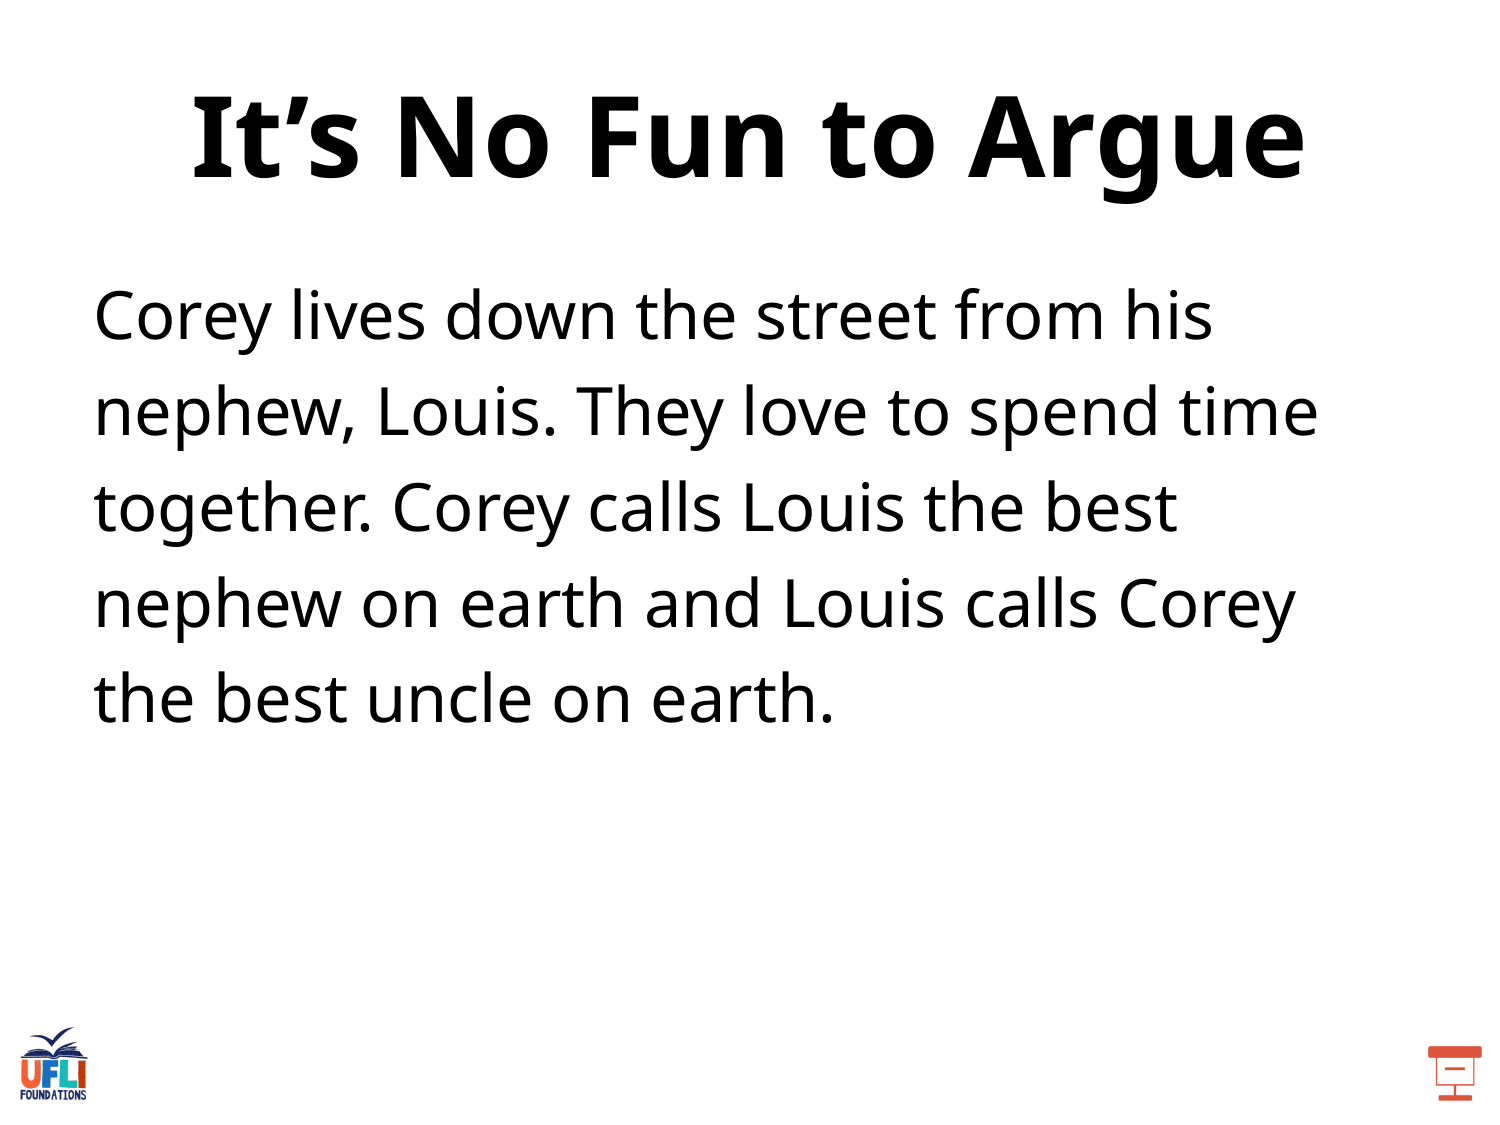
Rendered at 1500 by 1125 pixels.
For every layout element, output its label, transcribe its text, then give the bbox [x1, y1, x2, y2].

picture [1427, 1043, 1484, 1104]
text_box Corey lives down the street from his nephew, Louis. They love to spend time together. Corey calls Louis the best nephew on earth and Louis calls Corey the best uncle on earth. [78, 249, 1408, 842]
picture [16, 1027, 90, 1103]
text_box It’s No Fun to Argue [0, 59, 1500, 213]
